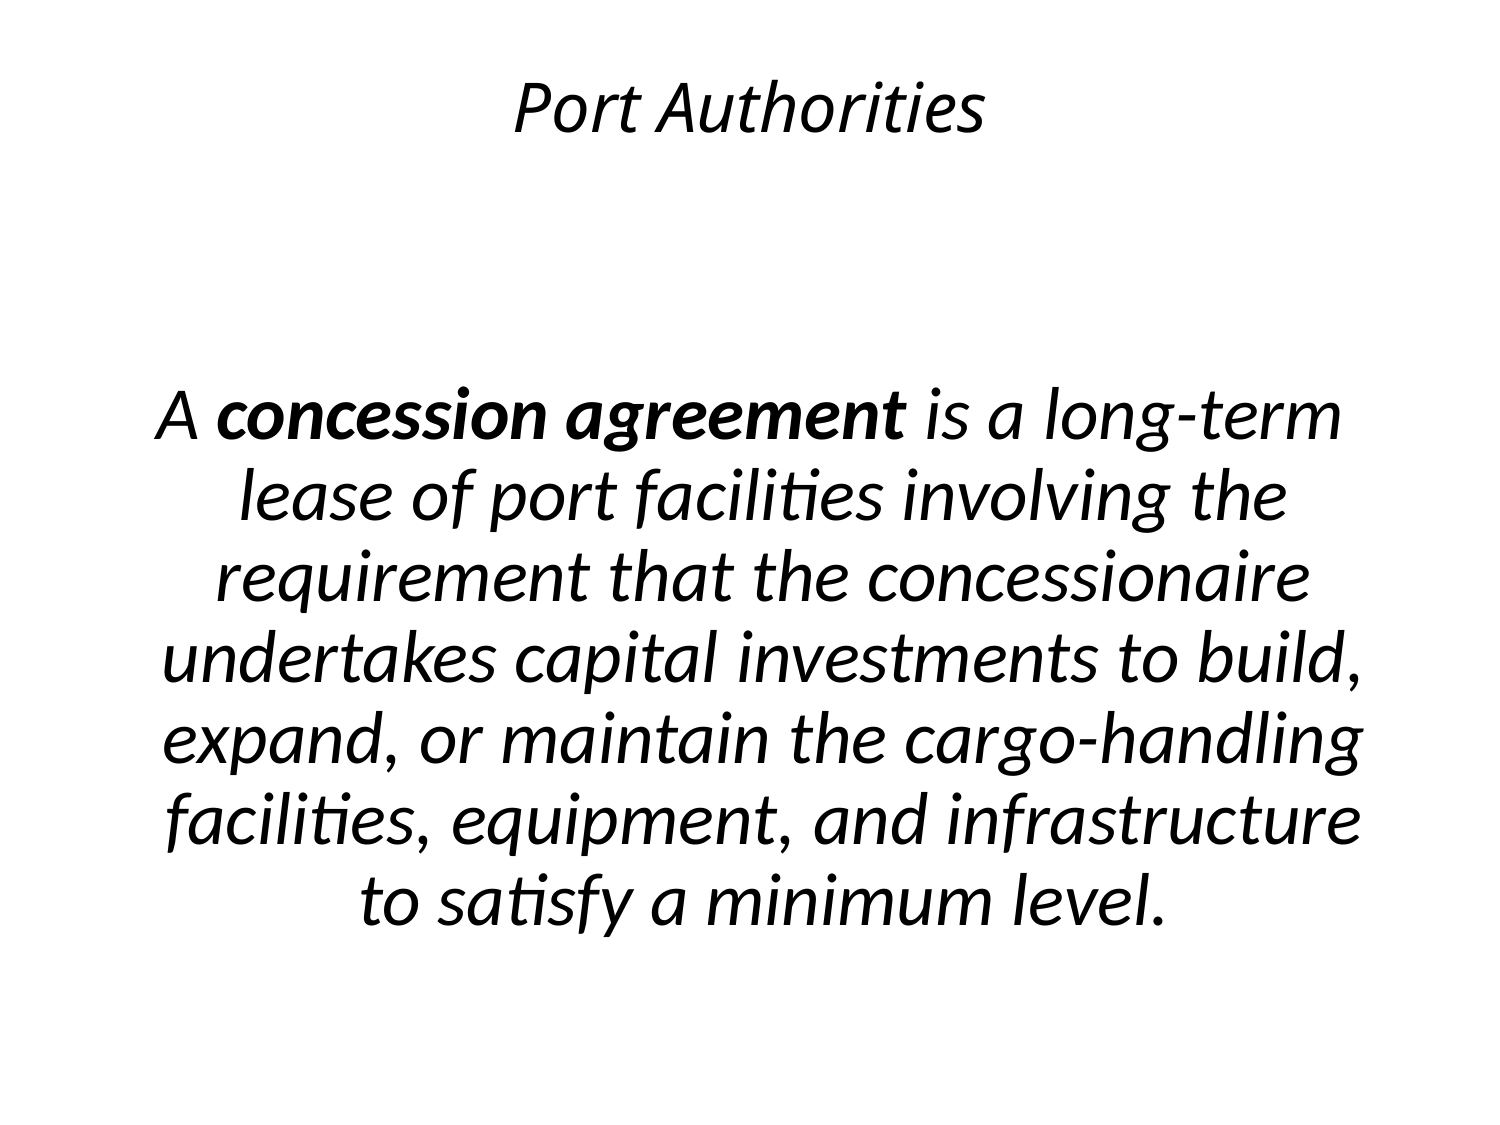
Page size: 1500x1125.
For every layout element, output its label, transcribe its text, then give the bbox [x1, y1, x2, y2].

title Port Authorities [75, 45, 1425, 175]
list A concession agreement is a long-term lease of port facilities involving the requirement that the concessionaire undertakes capital investments to build, expand, or maintain the cargo-handling facilities, equipment, and infrastructure to satisfy a minimum level. [103, 299, 1397, 1014]
